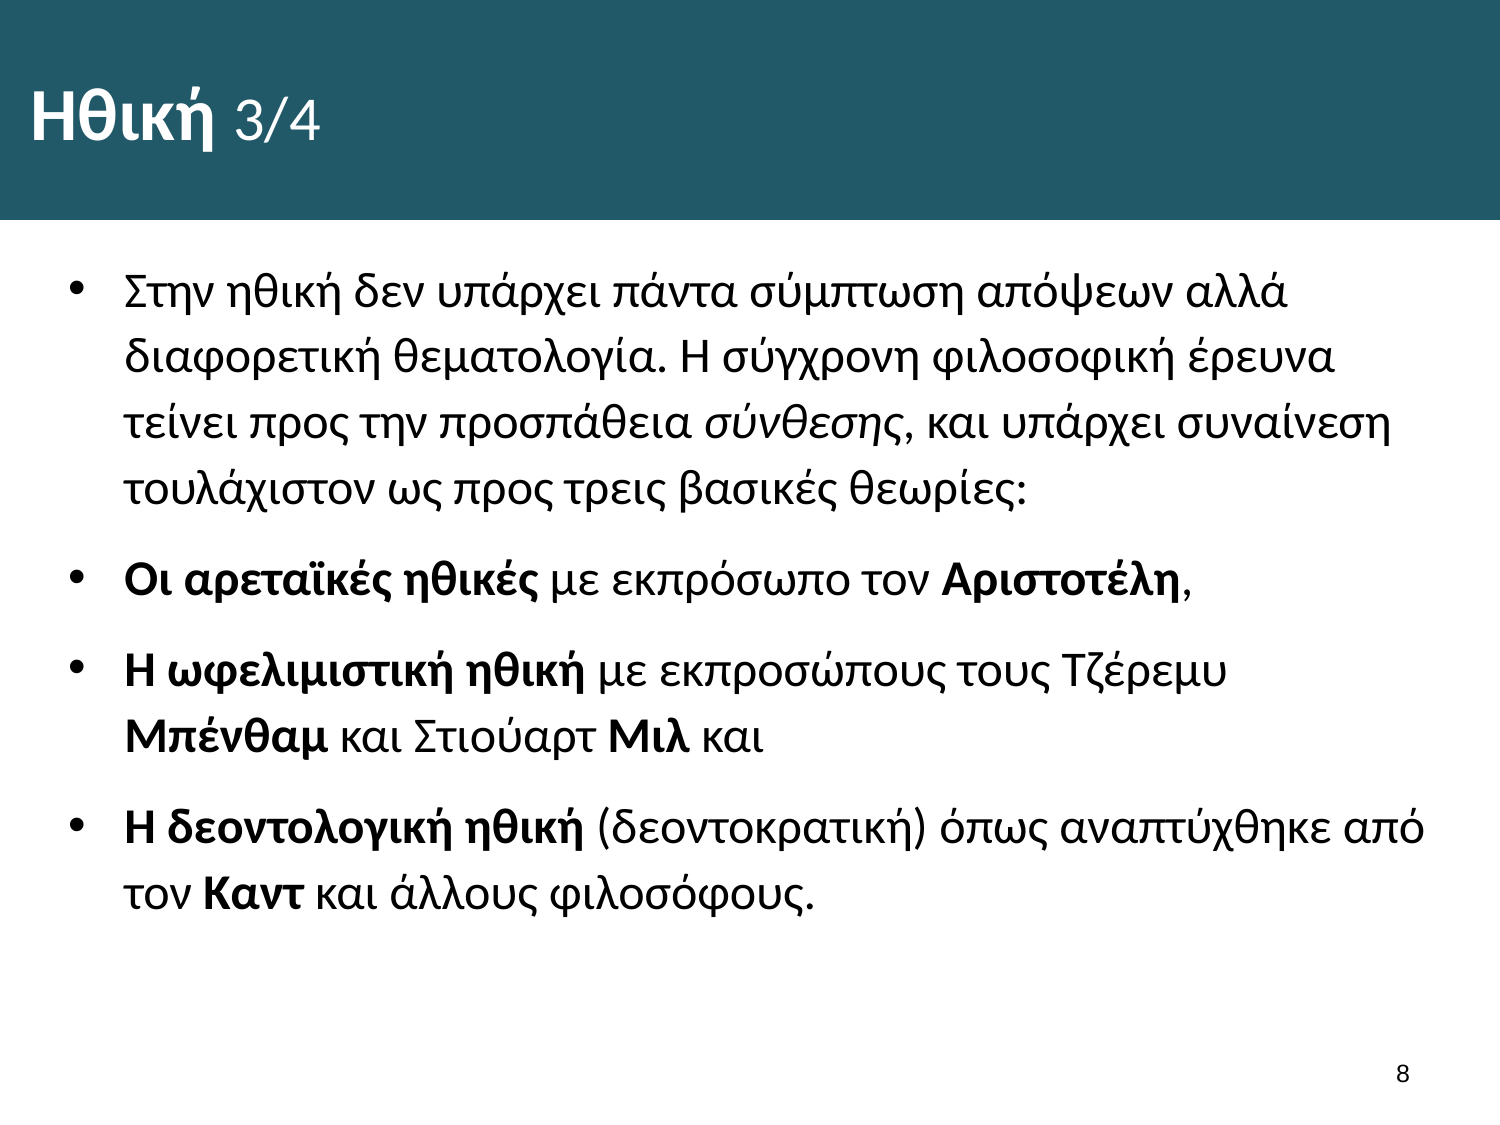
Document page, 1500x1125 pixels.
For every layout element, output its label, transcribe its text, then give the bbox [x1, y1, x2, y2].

title Ηθική 3/4 [0, 0, 1500, 220]
slide_number 7 [1074, 1042, 1425, 1103]
list Στην ηθική δεν υπάρχει πάντα σύμπτωση απόψεων αλλά διαφορετική θεματολογία. Η σύγχρονη φιλοσοφική έρευνα τείνει προς την προσπάθεια σύνθεσης, και υπάρχει συναίνεση τουλάχιστον ως προς τρεις βασικές θεωρίες: Οι αρεταϊκές ηθικές με εκπρόσωπο τον Αριστοτέλη, Η ωφελιμιστική ηθική με εκπροσώπους τους Τζέρεμυ Μπένθαμ και Στιούαρτ Μιλ και Η δεοντολογική ηθική (δεοντοκρατική) όπως αναπτύχθηκε από τον Καντ και άλλους φιλοσόφους. [53, 243, 1459, 1106]
